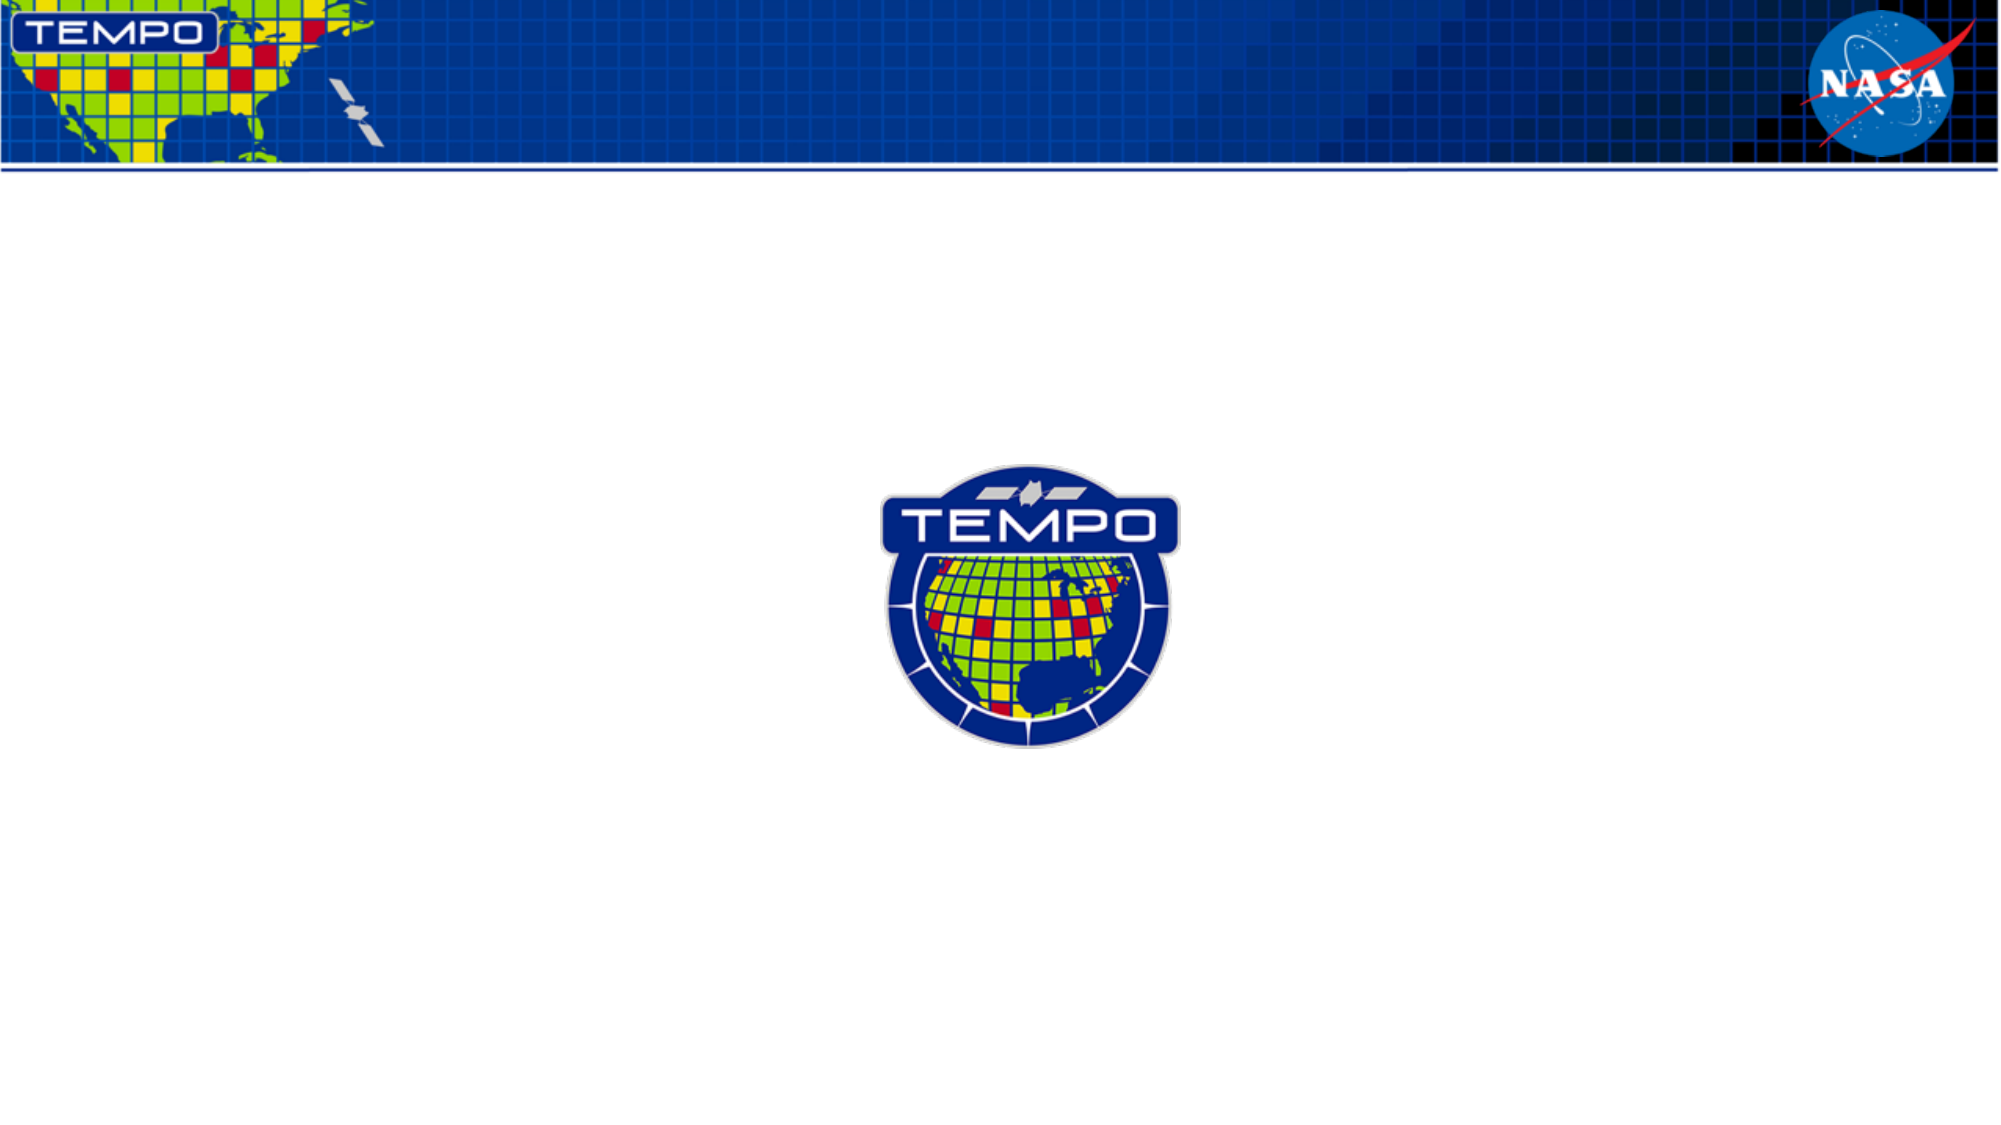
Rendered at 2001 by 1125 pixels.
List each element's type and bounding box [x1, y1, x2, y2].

picture [0, 0, 2000, 175]
picture [880, 464, 1181, 749]
